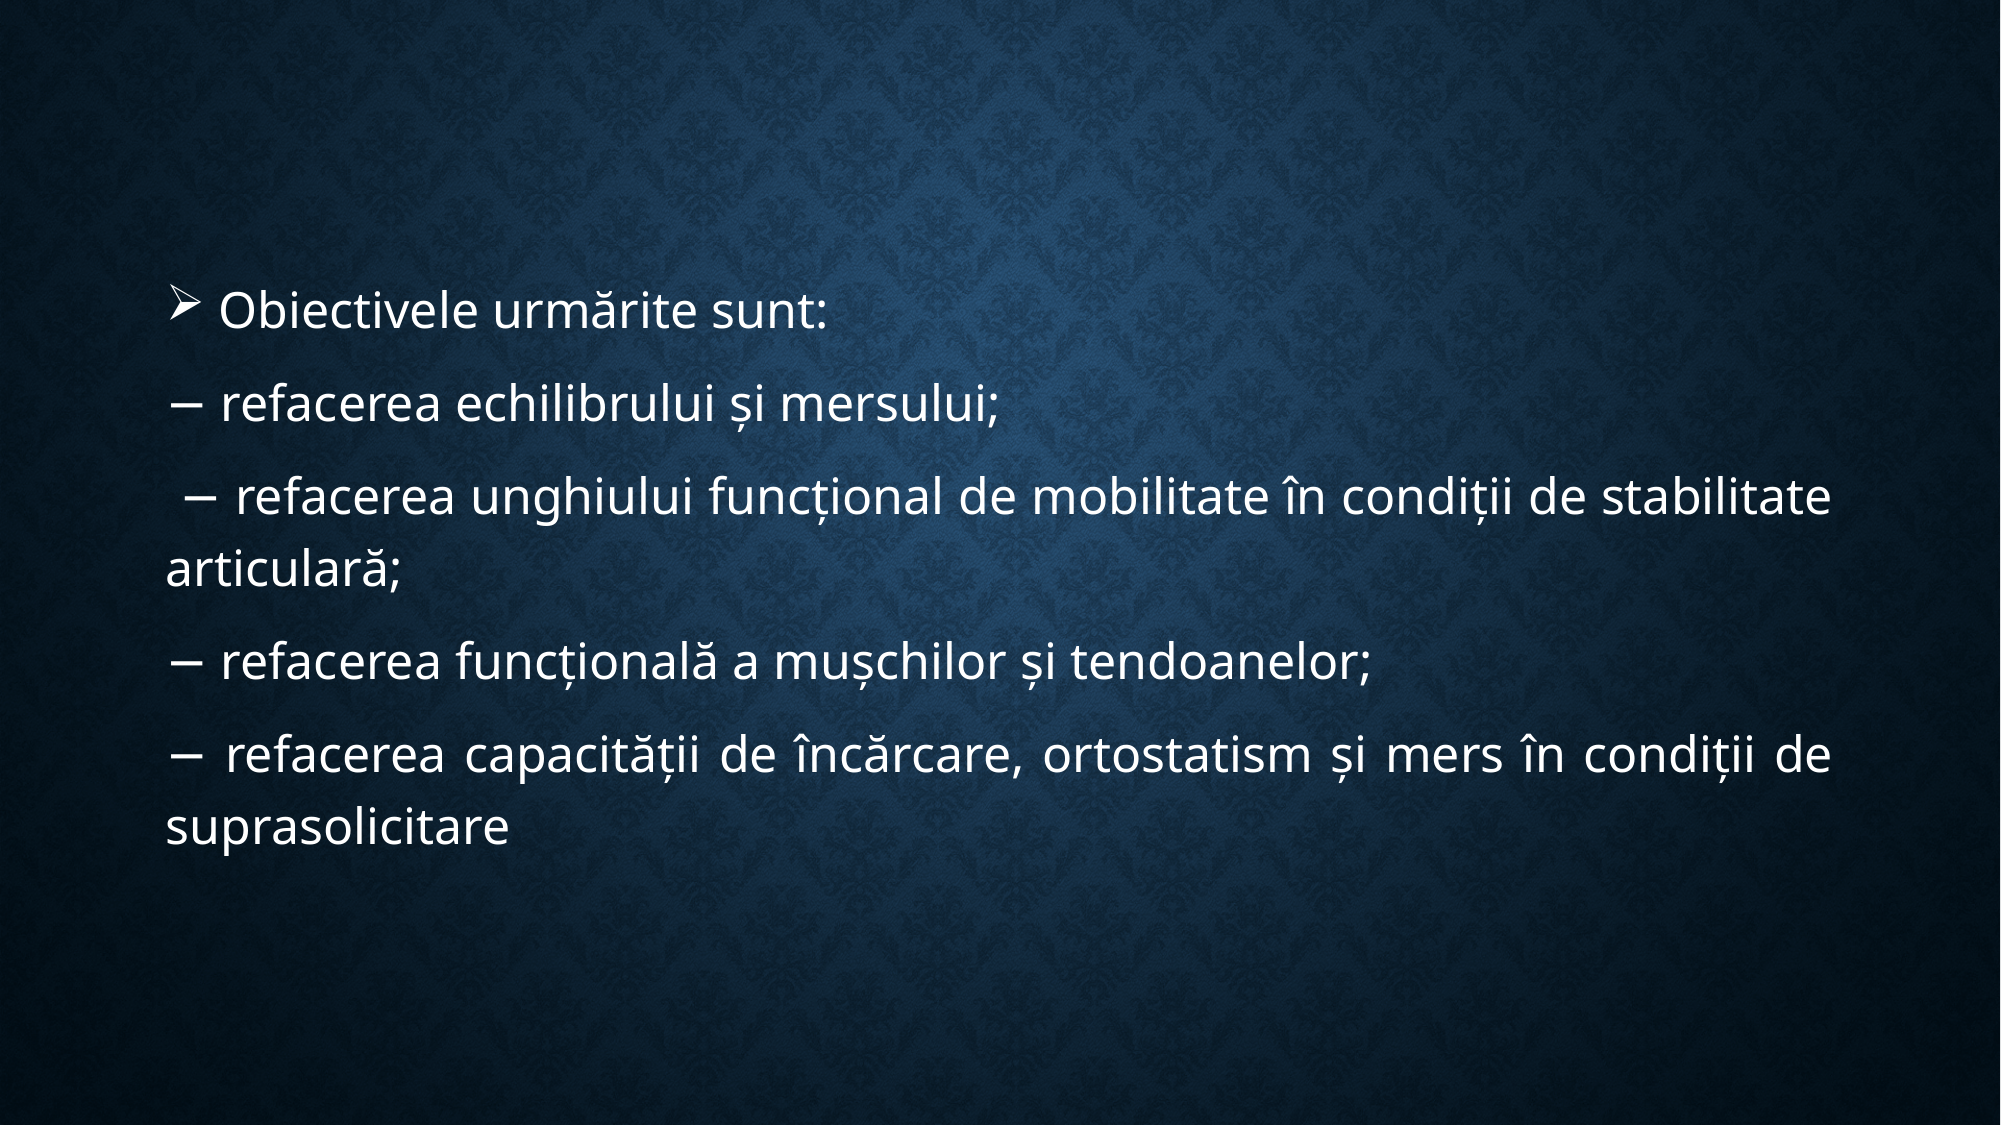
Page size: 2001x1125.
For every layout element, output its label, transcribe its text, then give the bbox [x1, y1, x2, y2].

list Obiectivele urmărite sunt: − refacerea echilibrului și mersului; − refacerea unghiului funcțional de mobilitate în condiții de stabilitate articulară; − refacerea funcțională a mușchilor și tendoanelor; − refacerea capacității de încărcare, ortostatism și mers în condiții de suprasolicitare [150, 259, 1850, 866]
